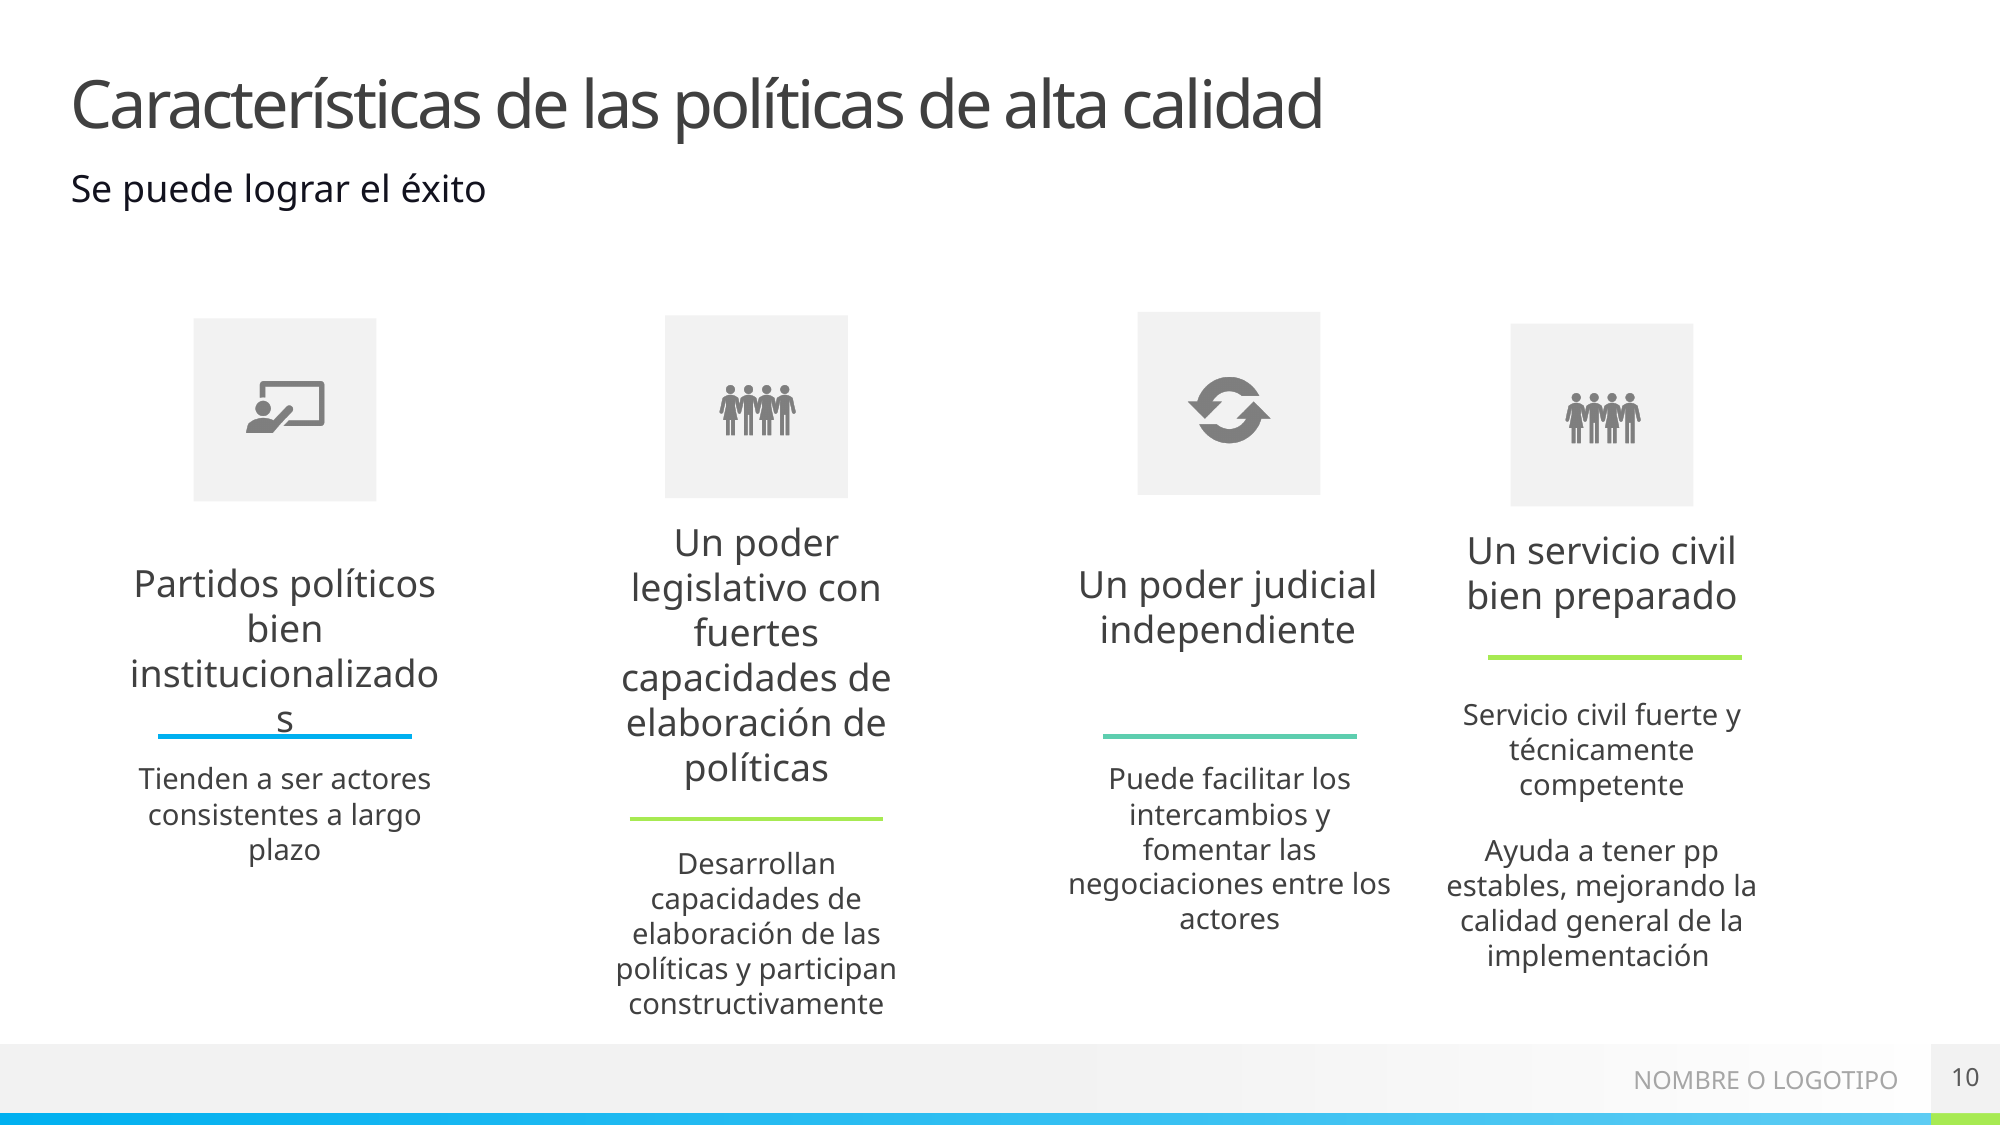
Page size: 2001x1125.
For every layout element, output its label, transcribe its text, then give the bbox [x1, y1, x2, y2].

title Características de las políticas de alta calidad [70, 70, 1932, 142]
text_box Un servicio civil bien preparado [1439, 527, 1765, 587]
list Se puede lograr el éxito [70, 165, 1932, 225]
text_box [1137, 311, 1322, 496]
picture [1186, 367, 1272, 453]
picture [1560, 375, 1646, 461]
list Tienden a ser actores consistentes a largo plazo [122, 760, 448, 879]
list Partidos políticos bien institucionalizados [122, 559, 448, 619]
slide_number 10 [1931, 1044, 2000, 1114]
list Un poder judicial independiente [1065, 561, 1391, 621]
picture [714, 367, 801, 453]
text_box [664, 314, 849, 499]
list Un poder legislativo con fuertes capacidades de elaboración de políticas [594, 519, 919, 579]
text_box [1510, 323, 1694, 507]
picture [242, 364, 328, 450]
list Puede facilitar los intercambios y fomentar las negociaciones entre los actores [1067, 760, 1393, 879]
text_box [193, 317, 377, 502]
list Desarrollan capacidades de elaboración de las políticas y participan constructivamente [594, 845, 919, 964]
text_box Servicio civil fuerte y técnicamente competente Ayuda a tener pp estables, mejorando la calidad general de la implementación [1439, 696, 1765, 945]
